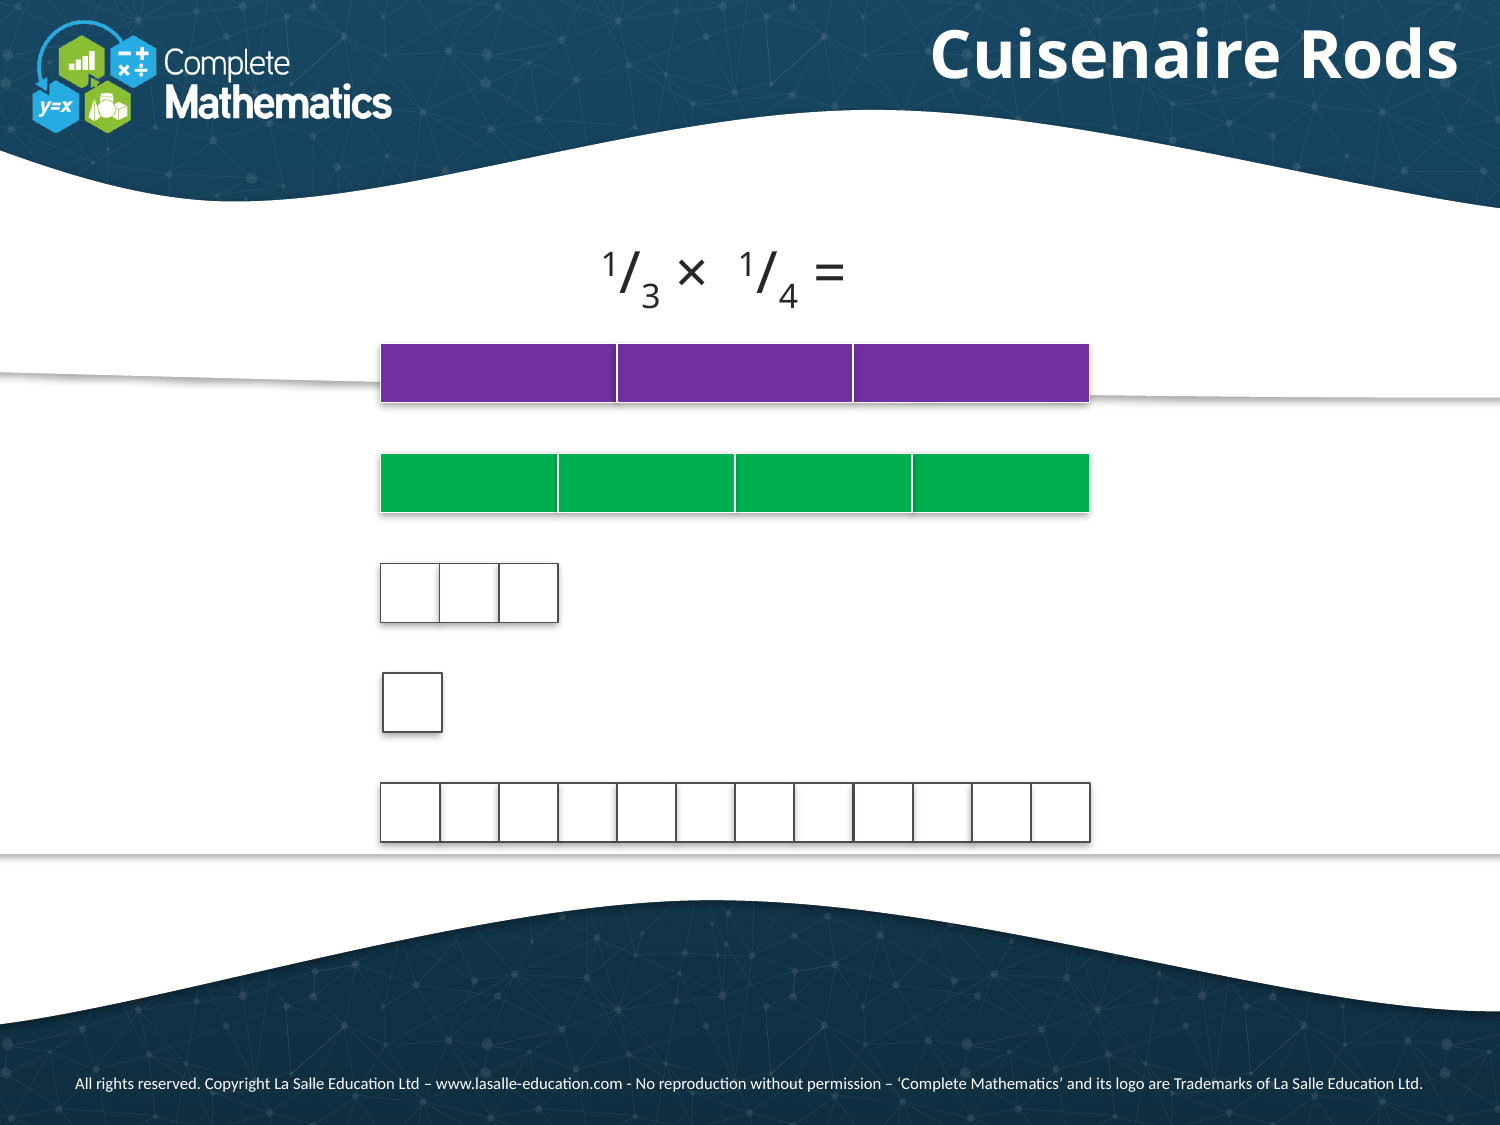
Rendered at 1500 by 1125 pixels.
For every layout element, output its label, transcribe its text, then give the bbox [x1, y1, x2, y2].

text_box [380, 563, 559, 623]
text_box Cuisenaire Rods [914, 4, 1475, 100]
picture [0, 0, 1500, 208]
text_box [382, 672, 443, 733]
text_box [380, 343, 1090, 403]
text_box 1/3 × 1/4 = [585, 228, 877, 323]
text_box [380, 782, 1091, 843]
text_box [380, 453, 1090, 513]
picture [0, 901, 1500, 1125]
